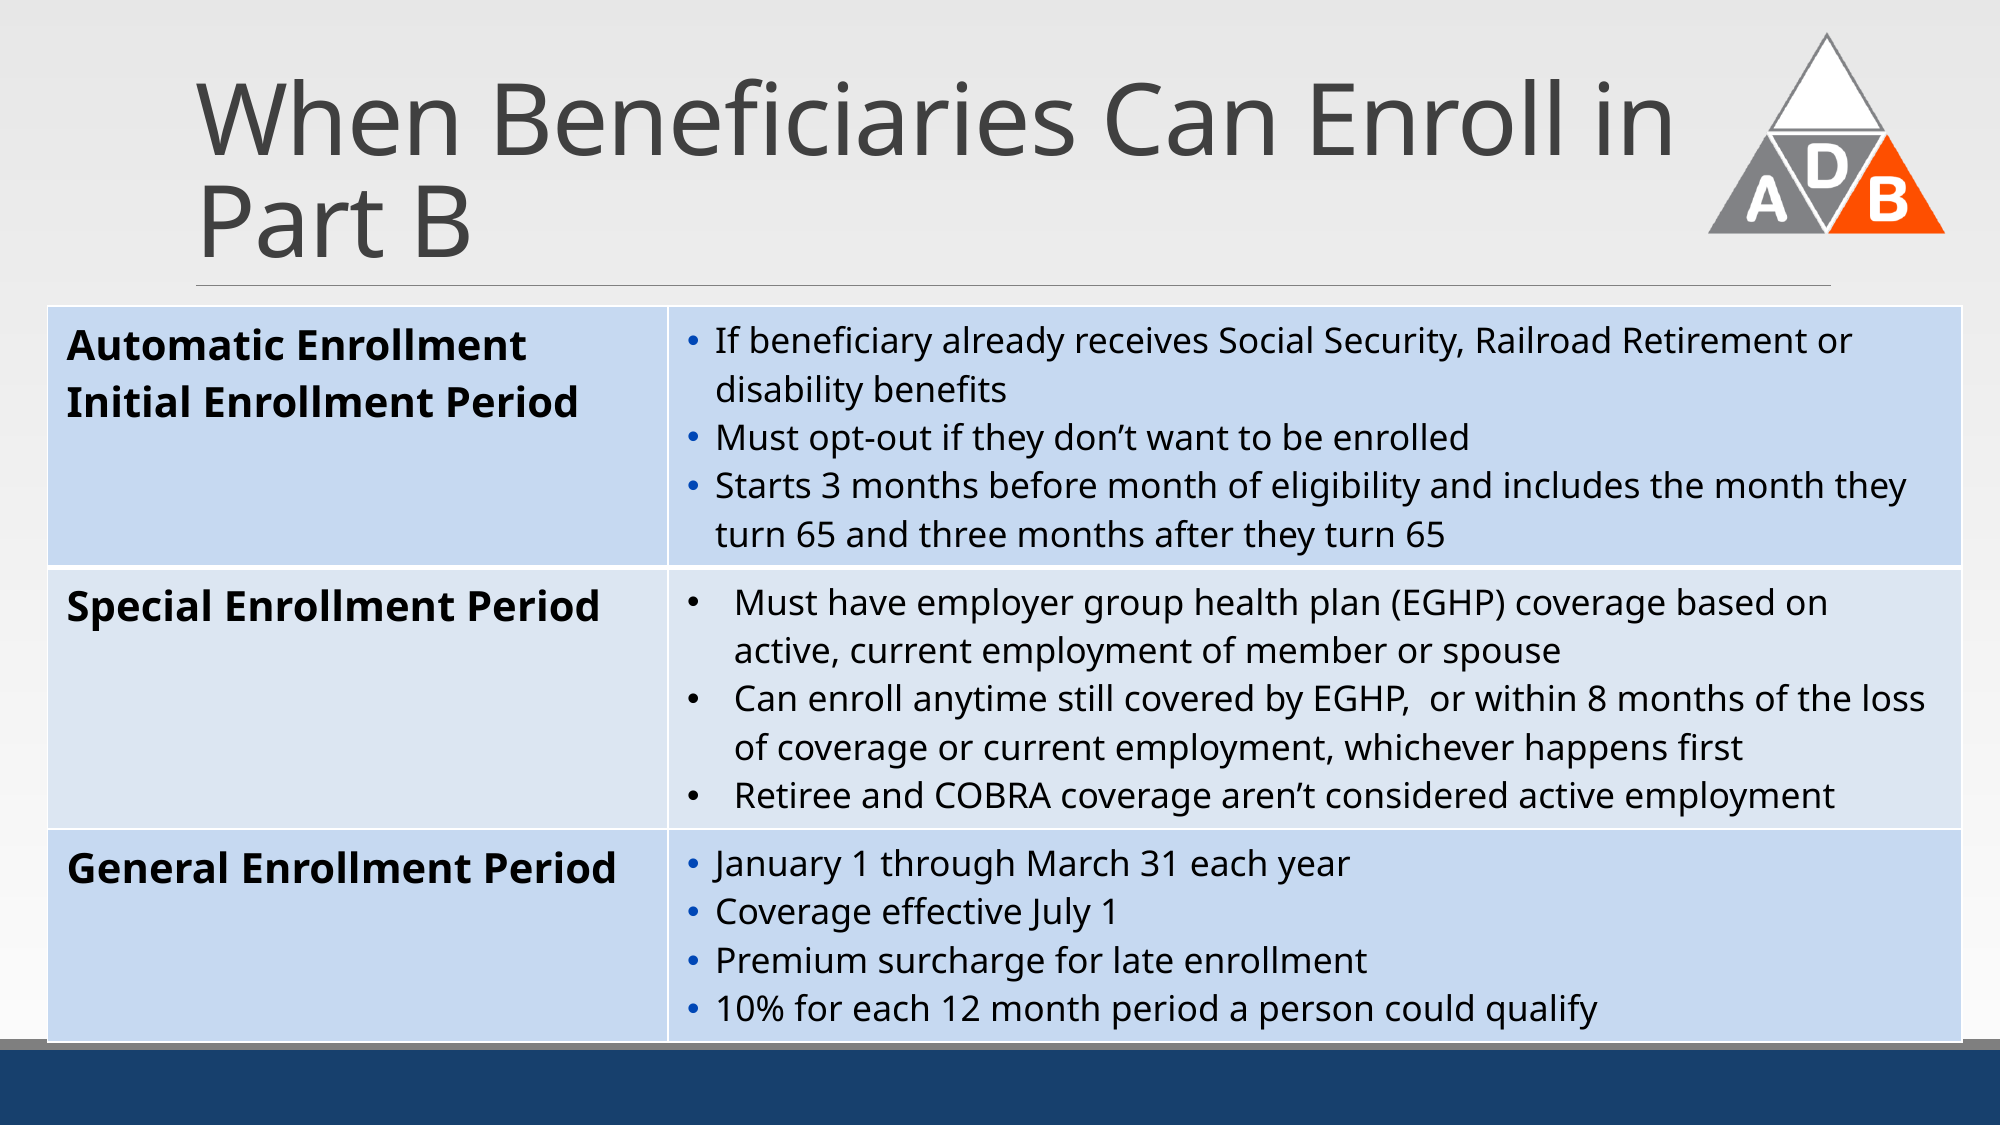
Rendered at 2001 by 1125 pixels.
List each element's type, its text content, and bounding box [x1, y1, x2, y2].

title When Beneficiaries Can Enroll in Part B [180, 47, 1830, 285]
picture [1705, 28, 1948, 236]
table_cell January 1 through March 31 each year Coverage effective July 1 Premium surcharge for late enrollment 10% for each 12 month period a person could qualify [669, 830, 1961, 1041]
table_cell General Enrollment Period [48, 830, 667, 1041]
table_cell Must have employer group health plan (EGHP) coverage based on active, current employment of member or spouse Can enroll anytime still covered by EGHP, or within 8 months of the loss of coverage or current employment, whichever happens first Retiree and COBRA coverage aren’t considered active employment [669, 570, 1961, 828]
table_header If beneficiary already receives Social Security, Railroad Retirement or disability benefits Must opt-out if they don’t want to be enrolled Starts 3 months before month of eligibility and includes the month they turn 65 and three months after they turn 65 [669, 307, 1961, 565]
table_cell Special Enrollment Period [48, 570, 667, 828]
table_header Automatic Enrollment Initial Enrollment Period [48, 307, 667, 565]
